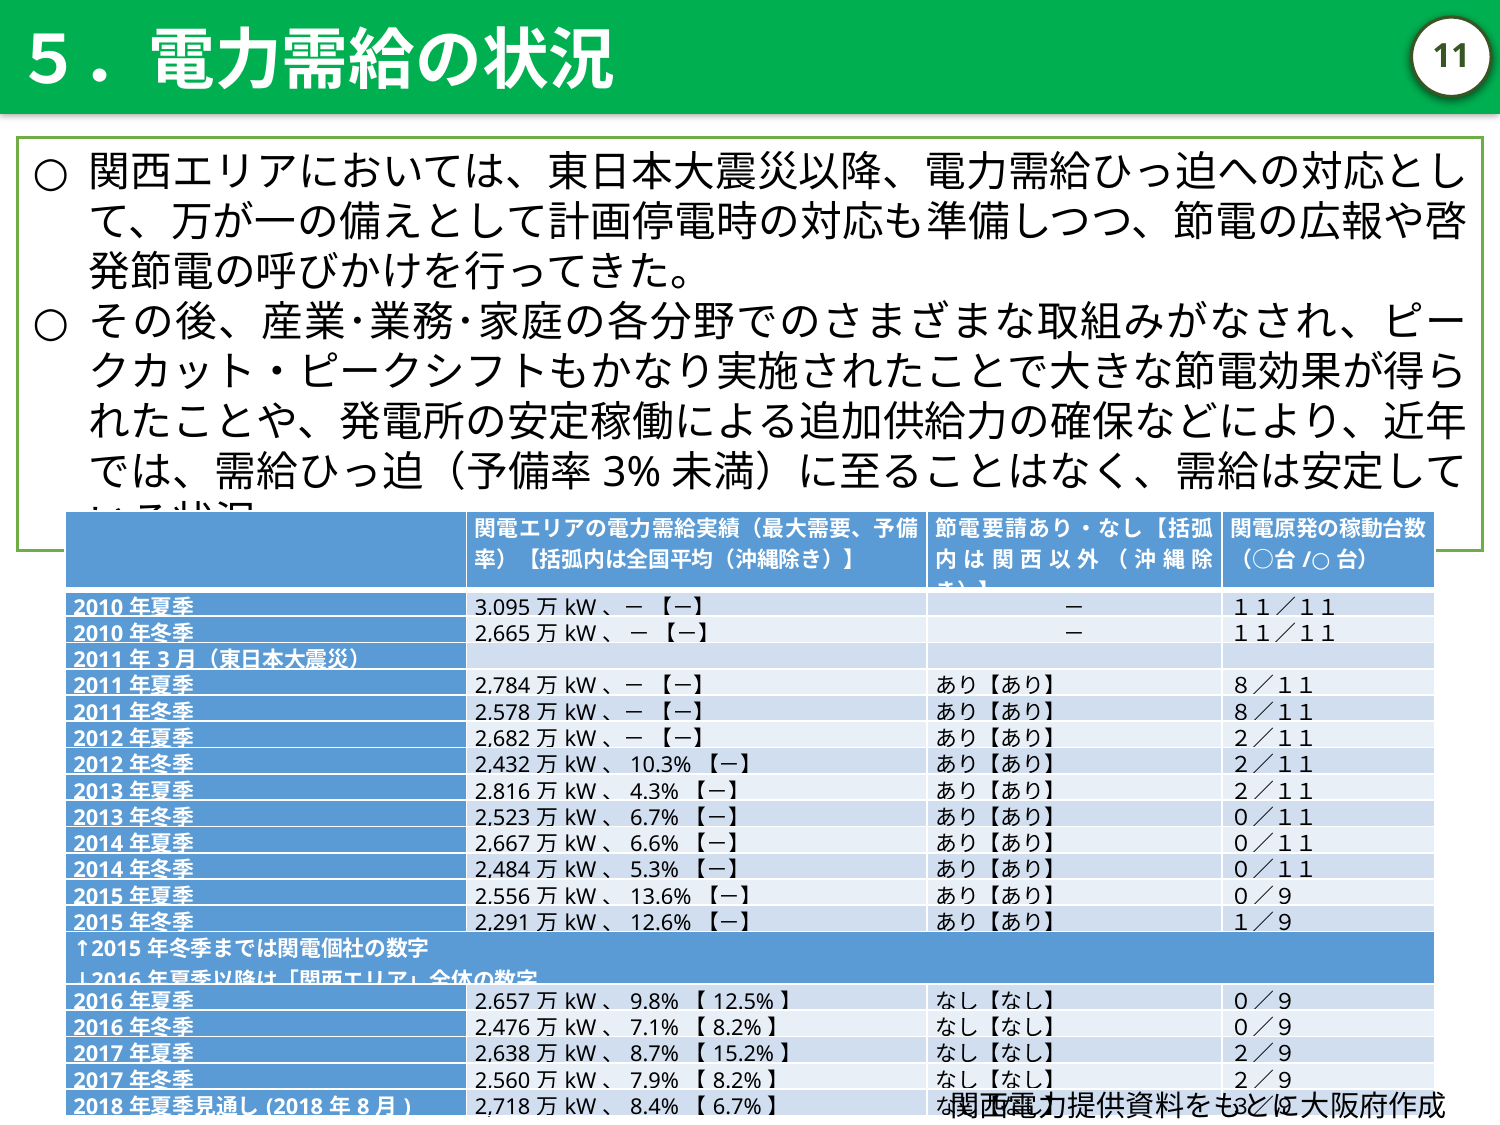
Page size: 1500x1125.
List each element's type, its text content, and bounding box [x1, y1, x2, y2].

table_cell 2012年夏季 [66, 722, 466, 747]
table_cell 3,095万kW、－ 【－】 [467, 593, 926, 615]
table_cell なし【なし】 [928, 1064, 1221, 1080]
table_cell 2013年冬季 [66, 801, 466, 826]
table_header 関電エリアの電力需給実績（最大需要、予備率）【括弧内は全国平均（沖縄除き）】 [467, 512, 926, 587]
table_cell あり【あり】 [928, 801, 1221, 826]
table_cell 2014年夏季 [66, 827, 466, 852]
table_cell － [928, 593, 1221, 615]
table_cell ２／１１ [1223, 722, 1434, 747]
table_cell あり【あり】 [928, 827, 1221, 852]
table_cell ０／１１ [1223, 801, 1434, 826]
text_box 10 [1411, 17, 1492, 97]
table_cell あり【あり】 [928, 670, 1221, 694]
table_cell 2018年夏季見通し(2018年8月) [66, 1090, 466, 1115]
table_cell － [928, 617, 1221, 642]
table_cell 2016年夏季 [66, 985, 466, 1009]
table_cell ８／１１ [1223, 696, 1434, 720]
table_cell [928, 643, 1221, 668]
table_cell 2017年夏季 [66, 1037, 466, 1062]
text_box ５．電力需給の状況 [0, 0, 1500, 114]
table_cell あり【あり】 [928, 880, 1221, 904]
table_cell あり【あり】 [928, 696, 1221, 720]
table_header 節電要請あり・なし【括弧内は関西以外（沖縄除き）】 [928, 512, 1221, 587]
table_cell 2,556万kW、13.6%【－】 [467, 880, 926, 904]
table_cell 2,657万kW、9.8%【12.5%】 [467, 985, 926, 1009]
table_cell 2010年夏季 [66, 593, 466, 615]
table_cell 2012年冬季 [66, 748, 466, 773]
text_box 関西電力提供資料をもとに大阪府作成 [897, 1080, 1500, 1125]
table_cell 2,560万kW、7.9%【8.2%】 [467, 1064, 926, 1088]
table_header [66, 512, 466, 587]
table_cell [467, 643, 926, 668]
table_cell 2010年冬季 [66, 617, 466, 642]
table_cell あり【あり】 [928, 906, 1221, 931]
table_cell 2015年夏季 [66, 880, 466, 904]
table_cell 2011年夏季 [66, 670, 466, 694]
table_cell ２／９ [1223, 1064, 1434, 1080]
table_cell １／９ [1223, 906, 1434, 931]
table_cell 2,638万kW、8.7%【15.2%】 [467, 1037, 926, 1062]
table_cell 2,578万kW、－ 【－】 [467, 696, 926, 720]
table_cell 2,718万kW、8.4%【6.7%】 [467, 1090, 897, 1115]
table_cell 2,484万kW、5.3%【－】 [467, 854, 926, 878]
table_cell 2017年冬季 [66, 1064, 466, 1088]
table_cell あり【あり】 [928, 775, 1221, 799]
table_cell ２／９ [1223, 1037, 1434, 1062]
table_cell ↑2015年冬季までは関電個社の数字 ↓2016年夏季以降は「関西エリア」全体の数字 [66, 932, 1434, 983]
table_cell ０／９ [1223, 1011, 1434, 1036]
table_cell ０／９ [1223, 880, 1434, 904]
table_cell １１／１１ [1223, 617, 1434, 642]
table_cell 2014年冬季 [66, 854, 466, 878]
table_cell なし【なし】 [928, 1011, 1221, 1036]
table_cell あり【あり】 [928, 854, 1221, 878]
table_cell ０／１１ [1223, 827, 1434, 852]
table_cell ２／１１ [1223, 775, 1434, 799]
table_cell 2015年冬季 [66, 906, 466, 931]
table_cell 2,665万kW、 － 【－】 [467, 617, 926, 642]
text_box 関西エリアにおいては、東日本大震災以降、電力需給ひっ迫への対応として、万が一の備えとして計画停電時の対応も準備しつつ、節電の広報や啓発節電の呼びかけを行ってきた。 その後、産業･業務･家庭の各分野でのさまざまな取組みがなされ、ピークカット・ピークシフトもかなり実施されたことで大きな節電効果が得られたことや、発電所の安定稼働による追加供給力の確保などにより、近年では、需給ひっ迫（予備率3%未満）に至ることはなく、需給は安定している状況。 [17, 136, 1483, 552]
table_cell ２／１１ [1223, 748, 1434, 773]
table_cell 2011年冬季 [66, 696, 466, 720]
table_cell 2011年3月（東日本大震災） [66, 643, 466, 668]
table_cell あり【あり】 [928, 748, 1221, 773]
table_cell なし【なし】 [928, 1037, 1221, 1062]
table_cell 2,667万kW、6.6%【－】 [467, 827, 926, 852]
table_cell 2,682万kW、－ 【－】 [467, 722, 926, 747]
table_cell ０／１１ [1223, 854, 1434, 878]
table_cell １１／１１ [1223, 593, 1434, 615]
table_cell 2,291万kW、12.6%【－】 [467, 906, 926, 931]
table_cell 2016年冬季 [66, 1011, 466, 1036]
table_cell 2,523万kW、6.7%【－】 [467, 801, 926, 826]
table_cell なし【なし】 [928, 985, 1221, 1009]
table_cell あり【あり】 [928, 722, 1221, 747]
table_cell [1223, 643, 1434, 668]
table_cell ０／９ [1223, 985, 1434, 1009]
table_cell 2,476万kW、7.1%【8.2%】 [467, 1011, 926, 1036]
table_cell ８／１１ [1223, 670, 1434, 694]
table_header 関電原発の稼動台数（○台/○台） [1223, 512, 1434, 587]
table_cell 2013年夏季 [66, 775, 466, 799]
table_cell 2,432万kW、10.3%【－】 [467, 748, 926, 773]
table_cell 2,784万kW、－ 【－】 [467, 670, 926, 694]
table_cell 2,816万kW、4.3%【－】 [467, 775, 926, 799]
